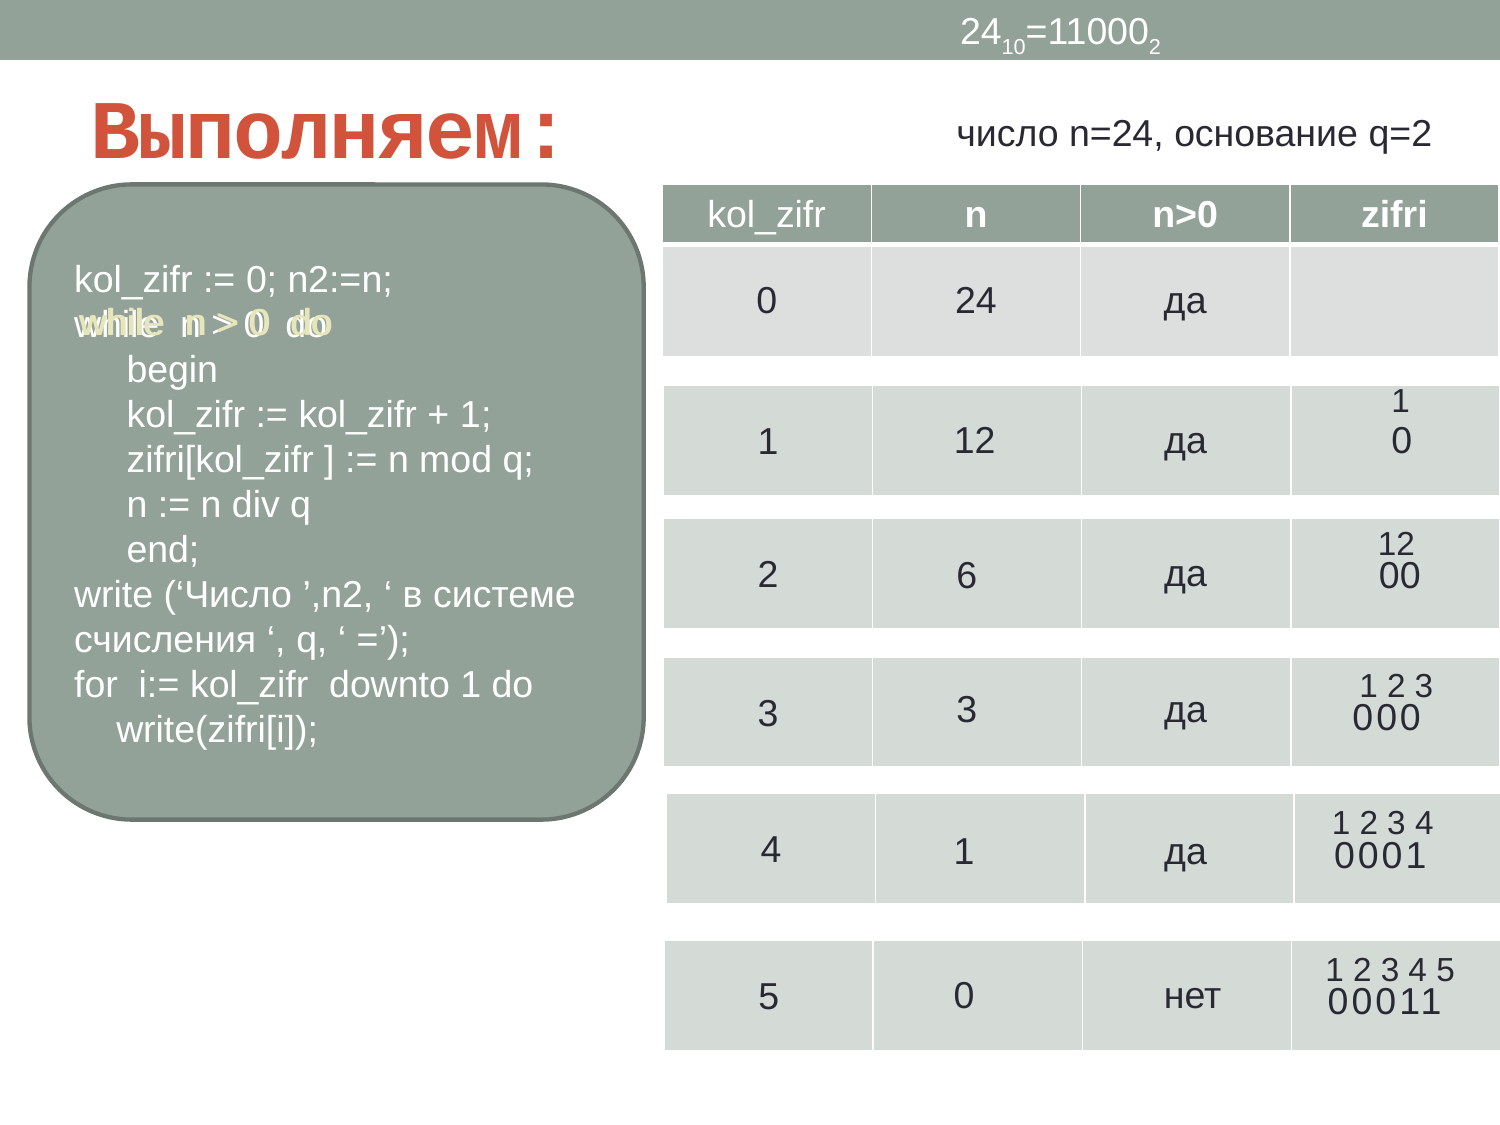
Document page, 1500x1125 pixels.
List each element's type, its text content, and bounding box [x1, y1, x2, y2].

table_header [1292, 519, 1499, 628]
table_header [1082, 519, 1290, 628]
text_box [1375, 371, 1428, 470]
table_header [1295, 794, 1500, 903]
table_header [1082, 386, 1290, 495]
table_header [1086, 794, 1293, 903]
text_box kol_zifr := 0; n2:=n; while n > 0 do begin kol_zifr := kol_zifr + 1; zifri[kol_zifr ] := n mod q; n := n div q end; write (‘Число ’,n2, ‘ в системе счисления ‘, q, ‘ =’); for i:= kol_zifr downto 1 do write(zifri[i]); [27, 185, 646, 822]
text_box 1 [938, 819, 990, 880]
table_header [1465, 658, 1499, 766]
table_header [1082, 658, 1290, 766]
table_header zifri [1291, 185, 1498, 242]
table_header [874, 941, 1082, 1050]
table_header [1292, 658, 1333, 766]
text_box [1316, 794, 1468, 885]
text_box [1362, 514, 1449, 605]
table_header kol_zifr [663, 185, 871, 242]
text_box 3 [941, 678, 993, 738]
table_header [873, 658, 1081, 766]
text_box 0 [938, 964, 990, 1024]
table_header [1083, 941, 1291, 1050]
table_cell 24 [872, 247, 1080, 356]
table_header 5 [665, 941, 872, 1050]
table_cell 0 [663, 247, 871, 356]
text_box да [1149, 408, 1222, 469]
table_header [873, 519, 1081, 628]
text_box 12 [939, 408, 1011, 469]
text_box 2410=110002 [945, 0, 1176, 66]
text_box 6 [941, 543, 993, 604]
table_header [876, 794, 1084, 903]
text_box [1310, 940, 1483, 1031]
text_box да [1149, 819, 1222, 880]
table_header 4 [667, 794, 875, 903]
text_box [1335, 656, 1458, 791]
table_header 2 [664, 519, 872, 628]
table_header n [872, 185, 1080, 242]
text_box да [1149, 541, 1222, 602]
table_header [873, 386, 1081, 495]
text_box нет [1149, 964, 1247, 1024]
table_cell да [1081, 247, 1289, 356]
table_header [1292, 941, 1500, 1050]
table_cell [1291, 247, 1498, 356]
table_header 3 [664, 658, 872, 766]
table_header [1292, 386, 1499, 495]
table_header n>0 [1081, 185, 1289, 242]
text_box да [1149, 678, 1222, 738]
title Выполняем: [75, 66, 1425, 185]
table_header 1 [664, 386, 872, 495]
text_box число n=24, основание q=2 [941, 101, 1458, 162]
text_box while n > 0 do [65, 290, 349, 351]
